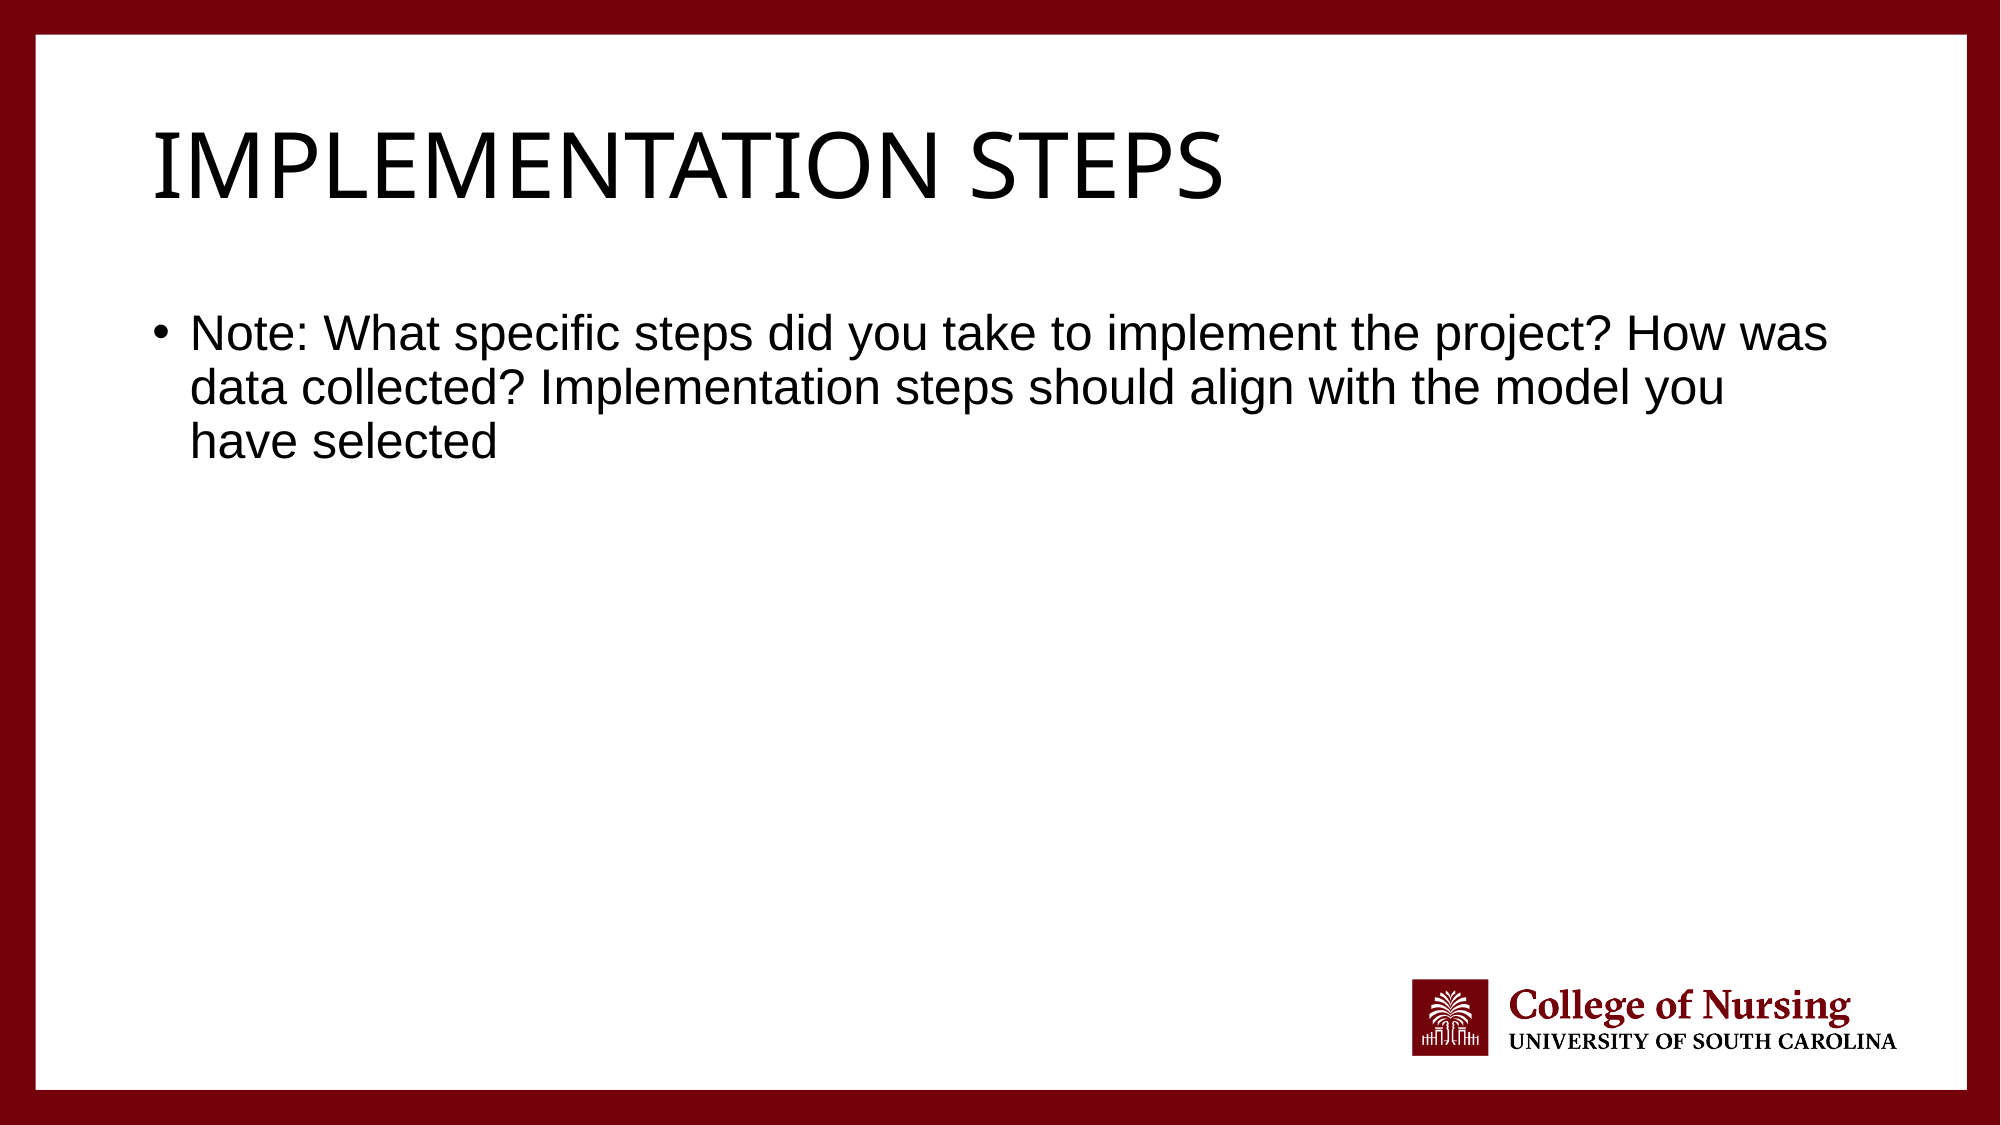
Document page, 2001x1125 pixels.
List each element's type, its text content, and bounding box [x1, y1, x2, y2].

picture [0, 0, 2001, 1125]
title IMPLEMENTATION sTEPS [137, 59, 1863, 278]
list Note: What specific steps did you take to implement the project? How was data collected? Implementation steps should align with the model you have selected [137, 299, 1863, 955]
